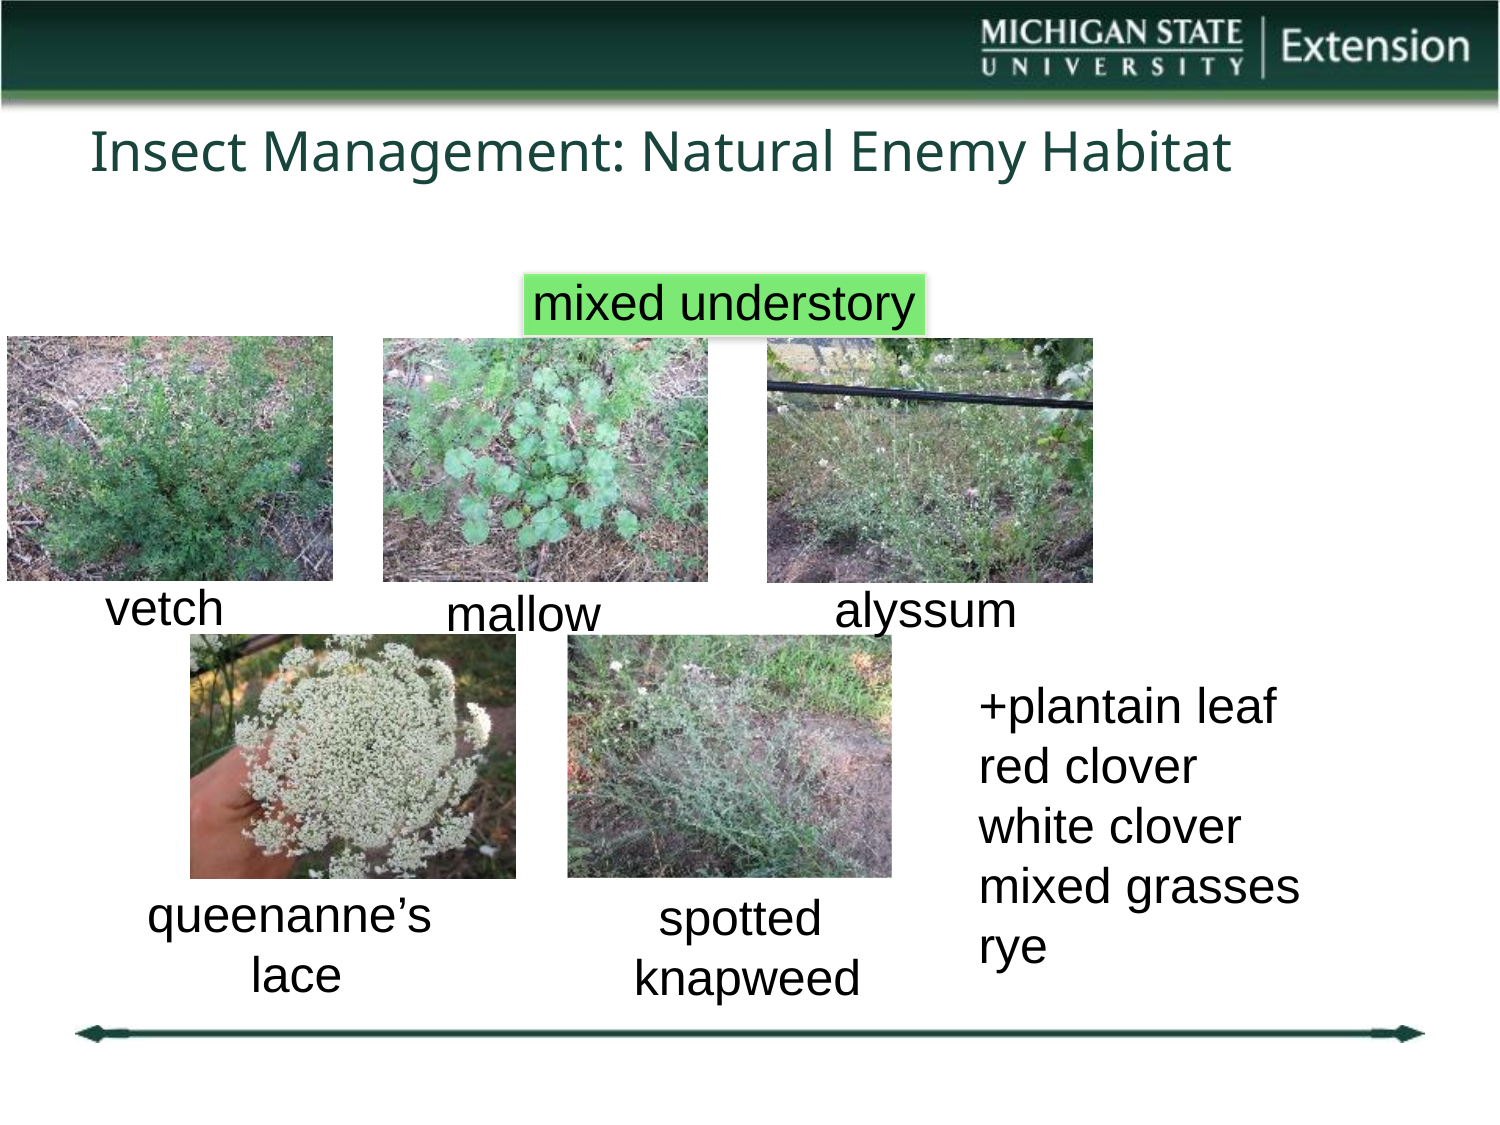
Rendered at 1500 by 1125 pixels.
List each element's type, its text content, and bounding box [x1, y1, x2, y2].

picture [383, 338, 708, 582]
text_box mallow [430, 591, 606, 649]
text_box alyssum [852, 592, 1033, 645]
text_box +plantain leaf red clover white clover mixed grasses rye [963, 666, 1316, 982]
picture [568, 593, 891, 918]
text_box spotted knapweed [618, 878, 877, 1014]
picture [7, 336, 333, 581]
picture [190, 634, 516, 879]
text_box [523, 256, 962, 337]
picture [767, 338, 1094, 583]
text_box queenanne’s lace [132, 875, 461, 1011]
title Insect Management: Natural Enemy Habitat [75, 108, 1425, 224]
picture [75, 1025, 1425, 1043]
picture [0, 0, 1500, 113]
text_box vetch [90, 588, 240, 643]
